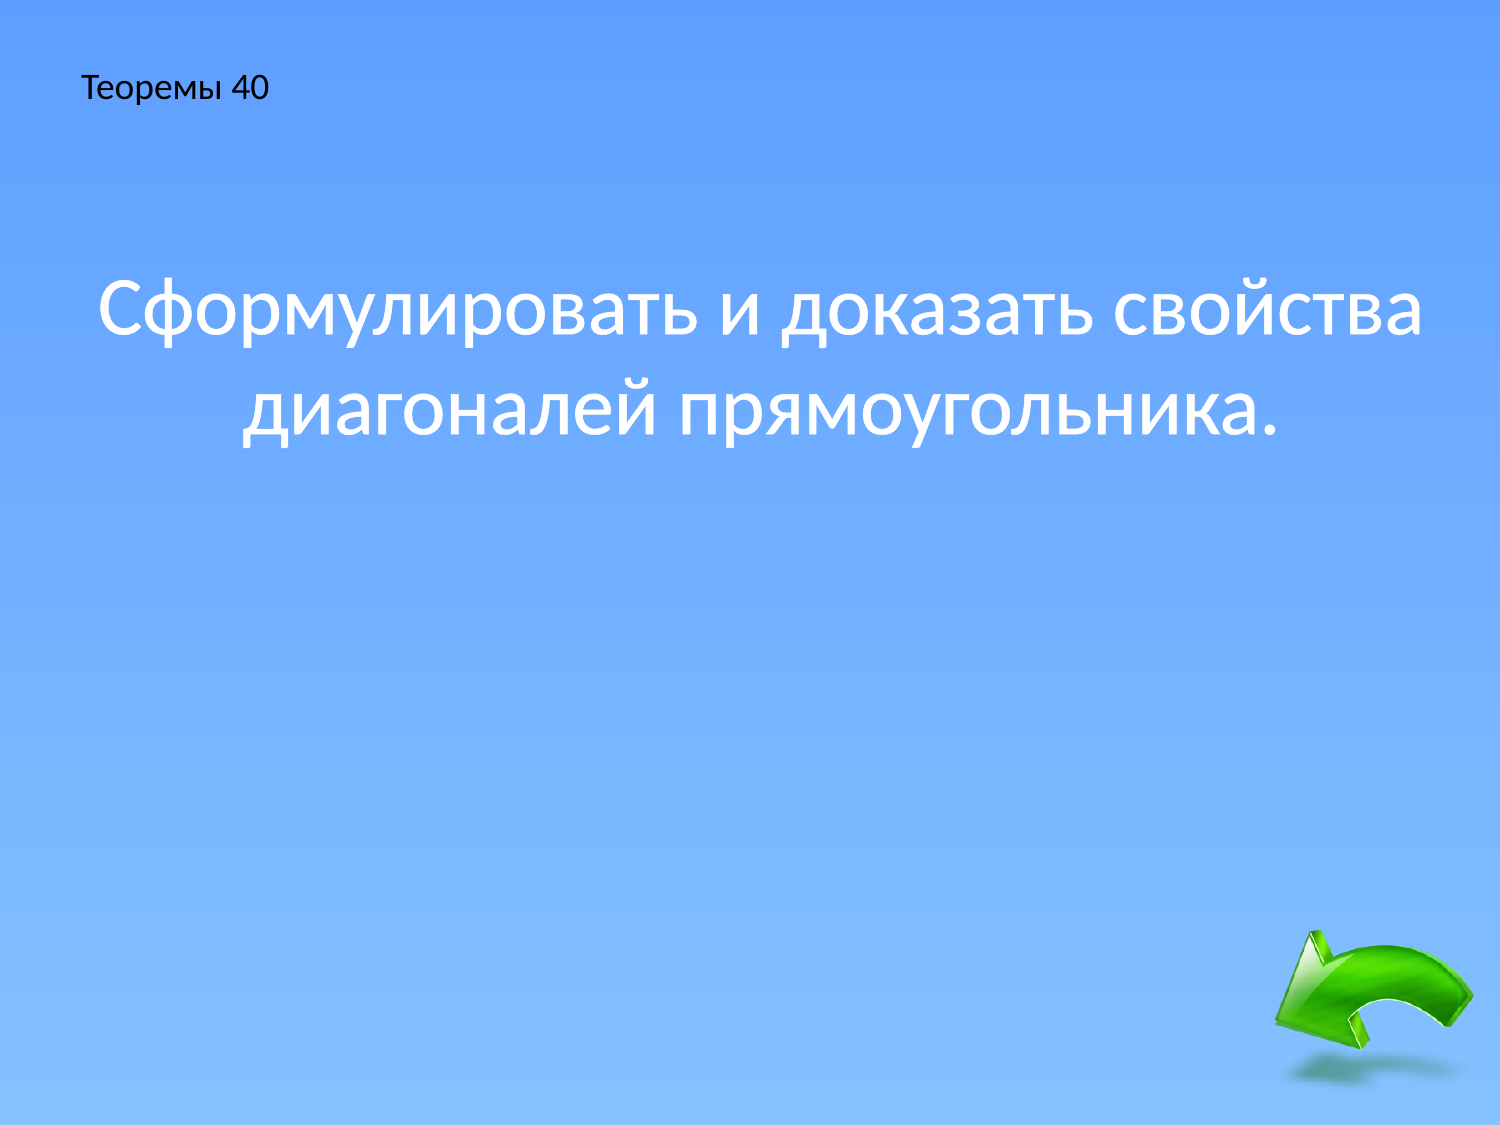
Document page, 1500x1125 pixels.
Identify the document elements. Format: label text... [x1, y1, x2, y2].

picture [1269, 892, 1483, 1107]
text_box Теоремы 40 [66, 54, 285, 115]
text_box Сформулировать и доказать свойства диагоналей прямоугольника. [53, 243, 1471, 459]
